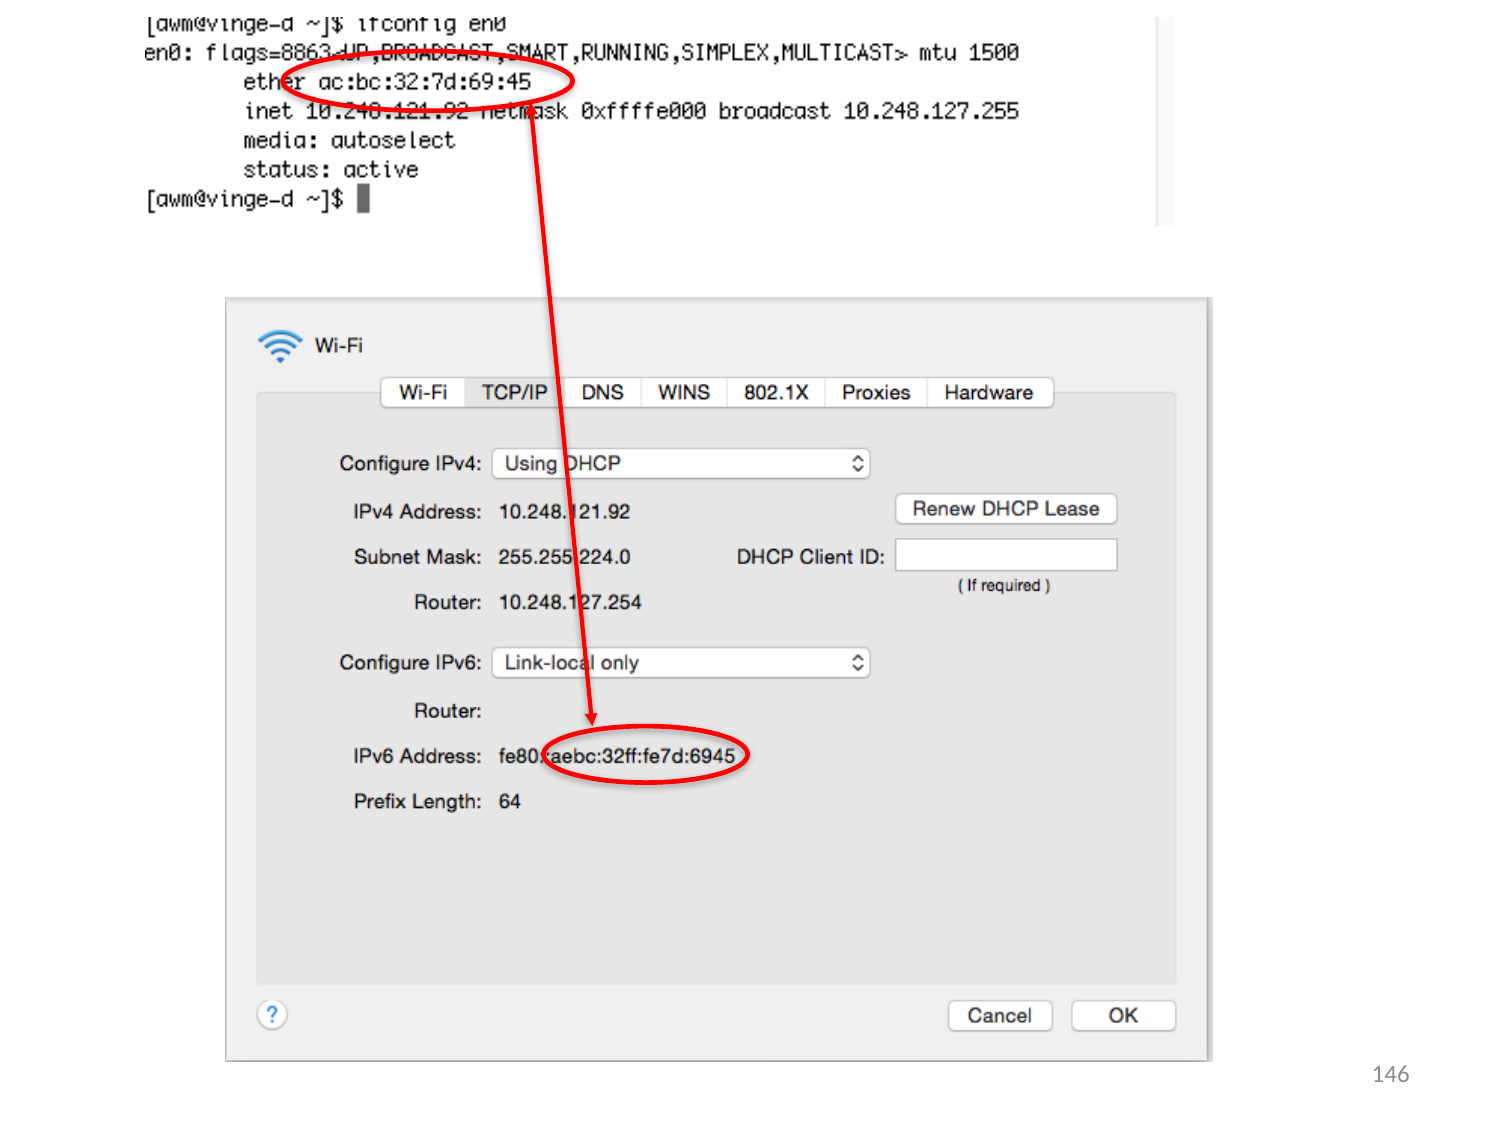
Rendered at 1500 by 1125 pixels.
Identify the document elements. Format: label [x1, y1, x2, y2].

text_box [530, 101, 593, 727]
picture [224, 297, 1213, 1062]
slide_number [1074, 1042, 1425, 1103]
list [144, 17, 1173, 227]
